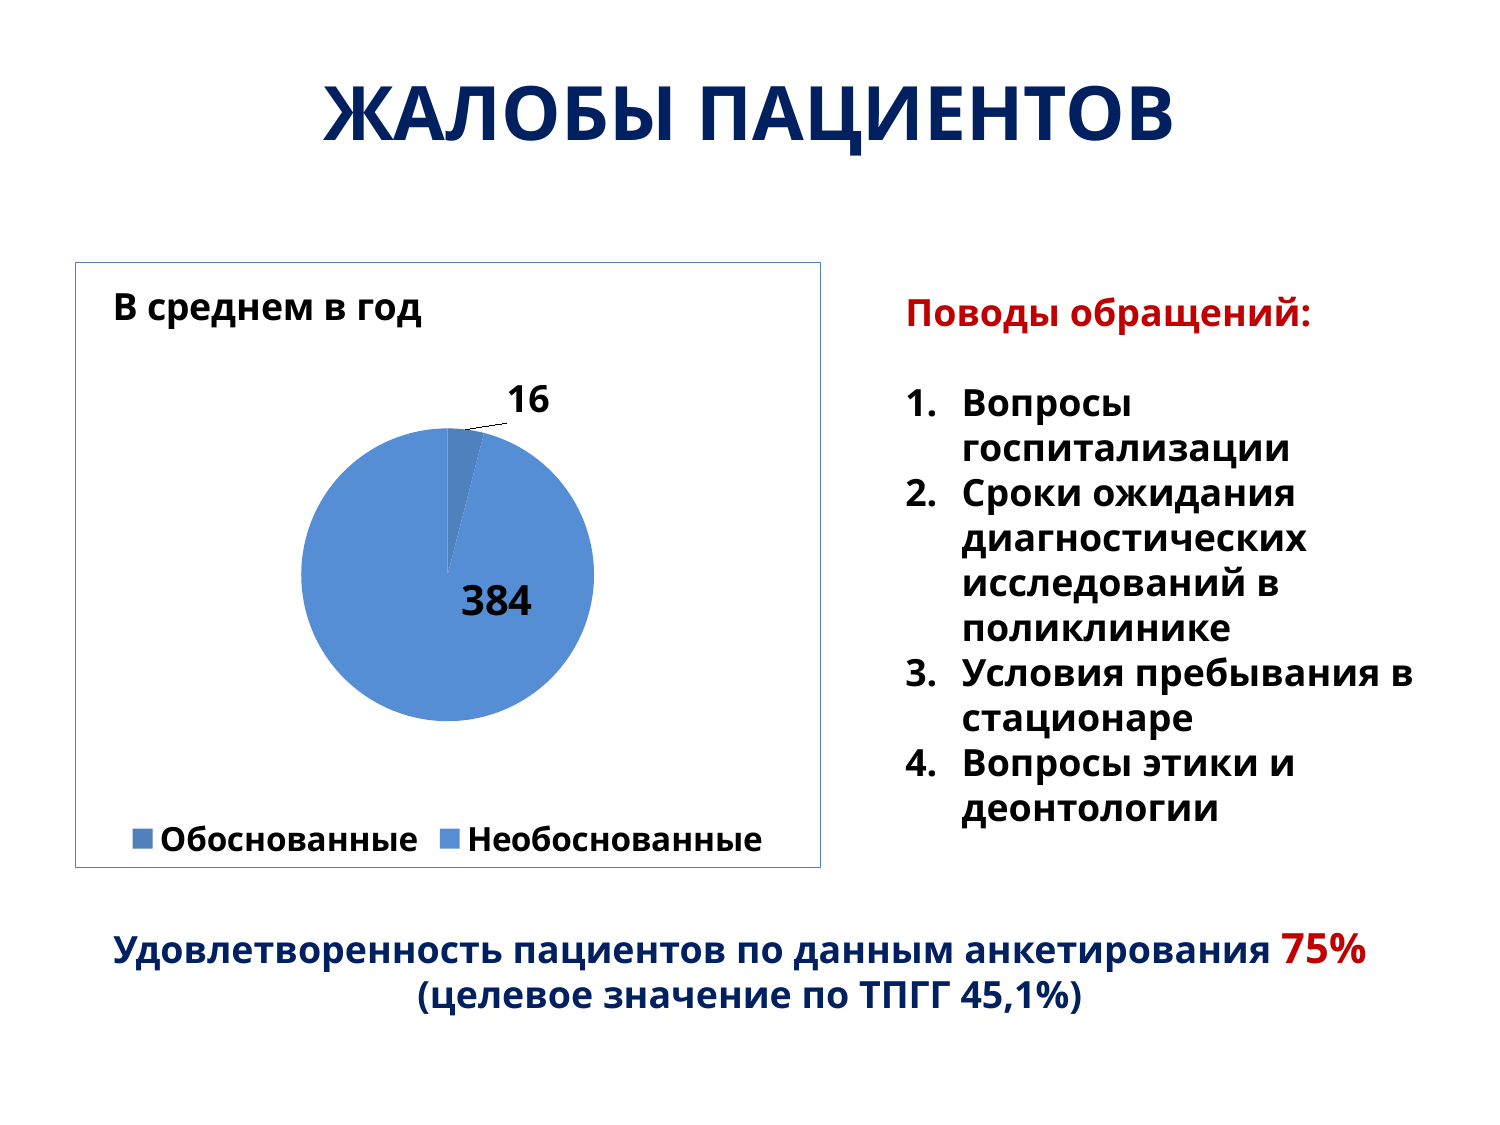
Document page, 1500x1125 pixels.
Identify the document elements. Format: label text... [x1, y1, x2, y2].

chart [74, 262, 821, 868]
text_box Поводы обращений: Вопросы госпитализации Сроки ожидания диагностических исследований в поликлинике Условия пребывания в стационаре Вопросы этики и деонтологии [890, 281, 1454, 836]
text_box Удовлетворенность пациентов по данным анкетирования 75% (целевое значение по ТПГГ 45,1%) [0, 914, 1500, 1024]
title ЖАЛОБЫ ПАЦИЕНТОВ [0, 45, 1500, 176]
